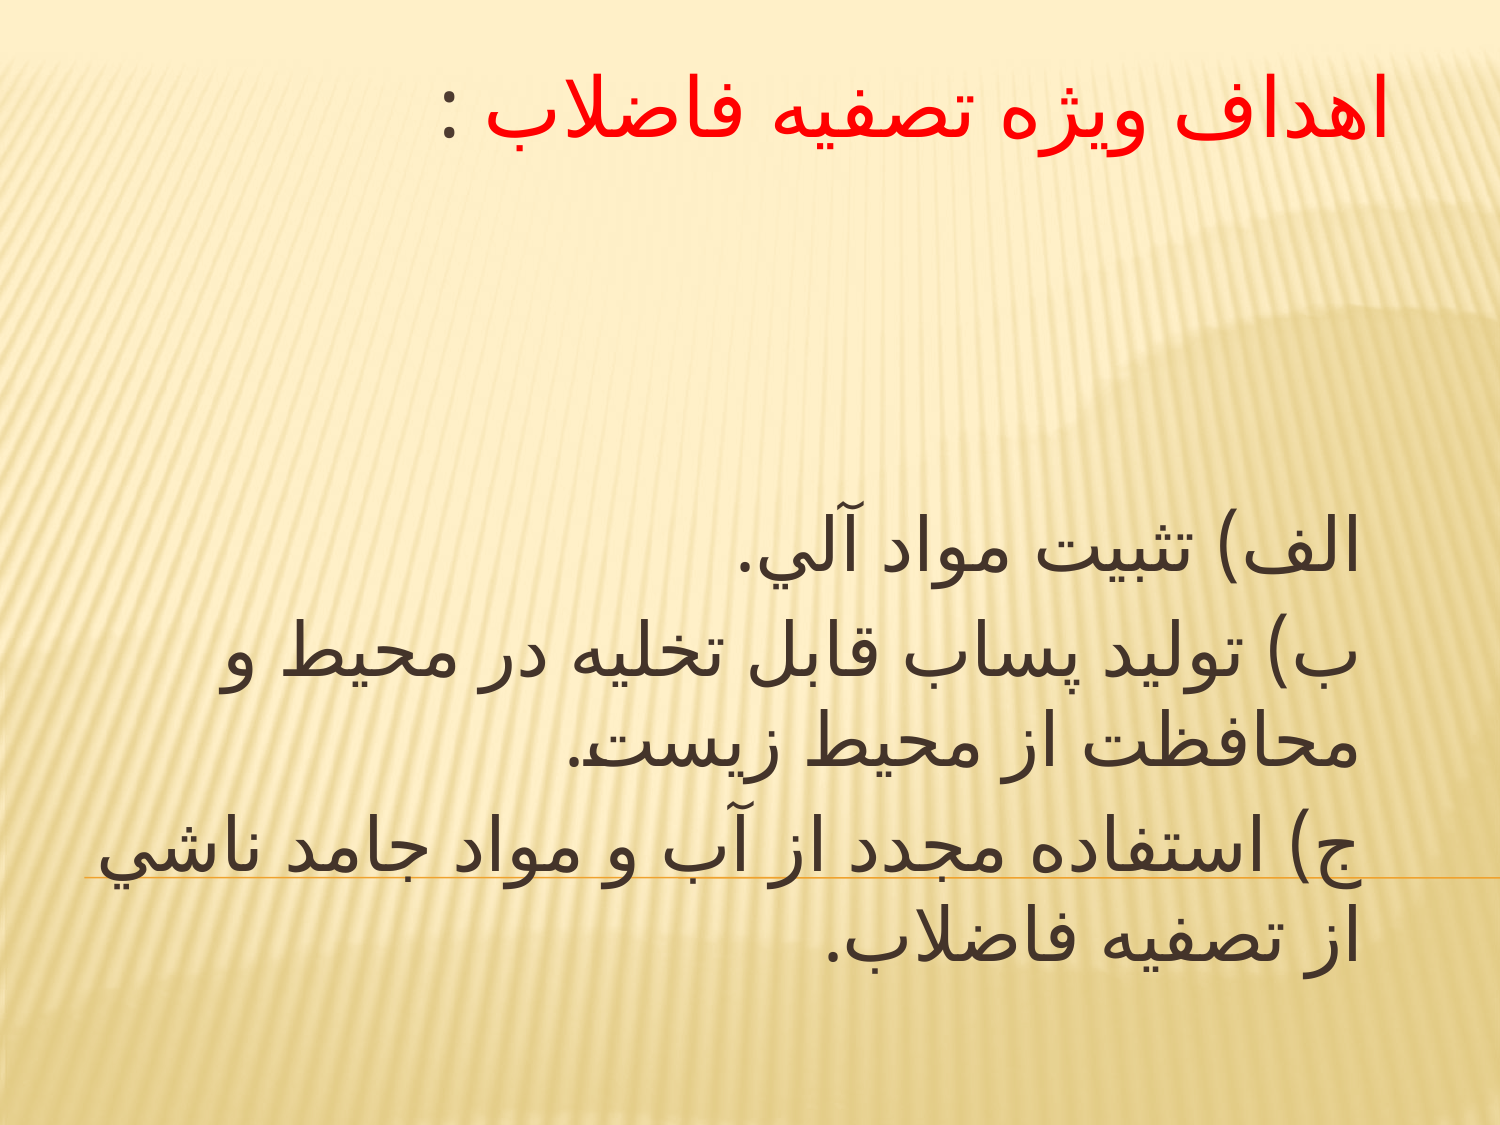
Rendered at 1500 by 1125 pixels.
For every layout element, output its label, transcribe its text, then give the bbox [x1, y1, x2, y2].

subtitle الف) تثبيت مواد آلي. ب) توليد پساب قابل تخليه در محيط و محافظت از محيط زيست. ج) استفاده مجدد از آب و مواد جامد ناشي از تصفيه فاضلاب. [58, 316, 1379, 985]
title اهداف ويژه تصفيه فاضلاب : [58, 46, 1409, 347]
